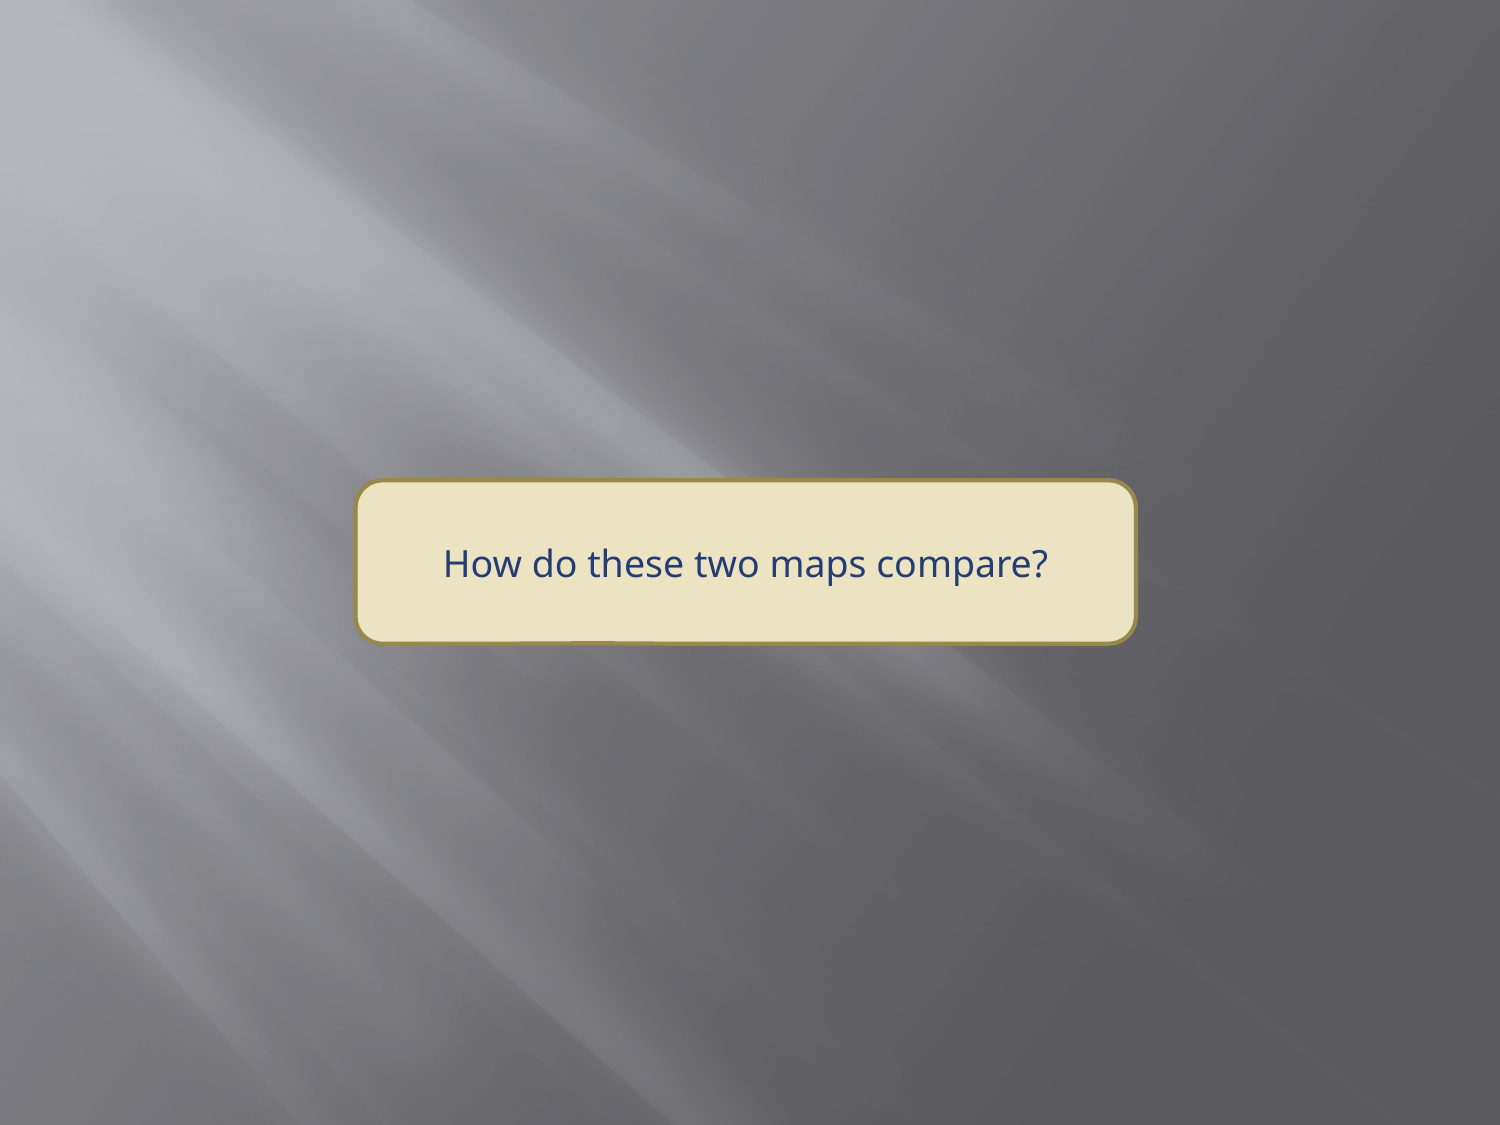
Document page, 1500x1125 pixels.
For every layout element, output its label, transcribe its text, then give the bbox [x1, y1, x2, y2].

text_box How do these two maps compare? [353, 478, 1139, 646]
